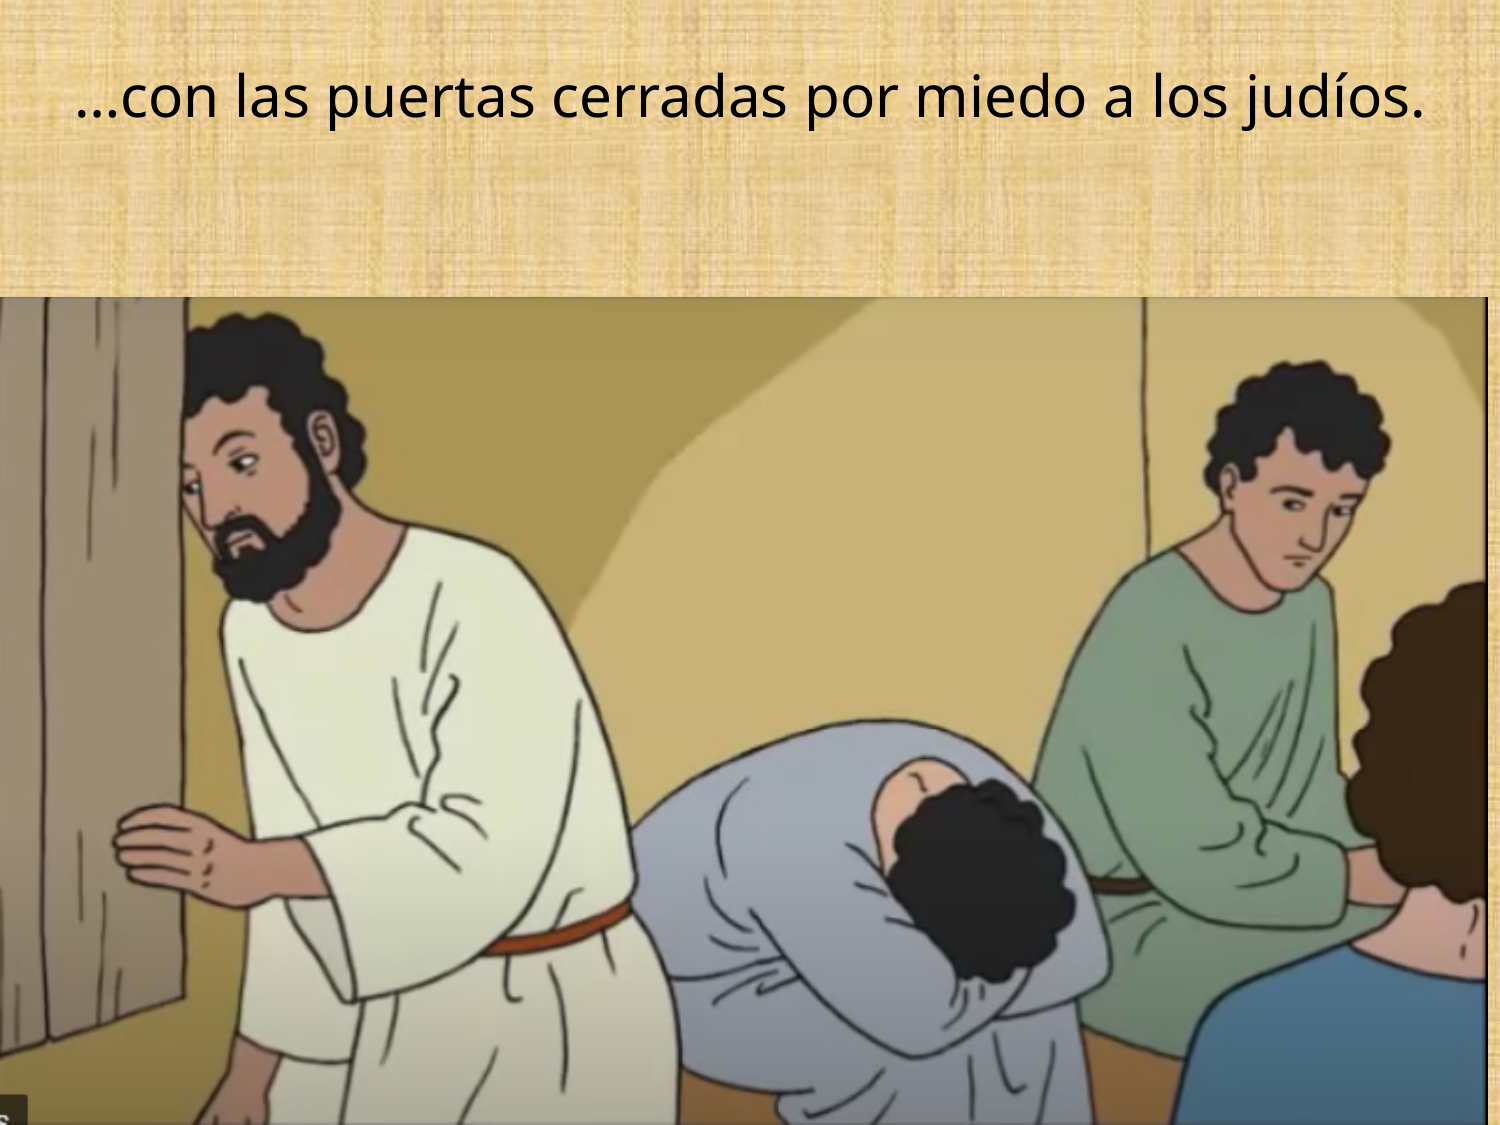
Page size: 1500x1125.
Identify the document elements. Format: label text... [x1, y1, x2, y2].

text_box …con las puertas cerradas por miedo a los judíos. [59, 52, 1441, 137]
picture [0, 0, 1500, 1125]
